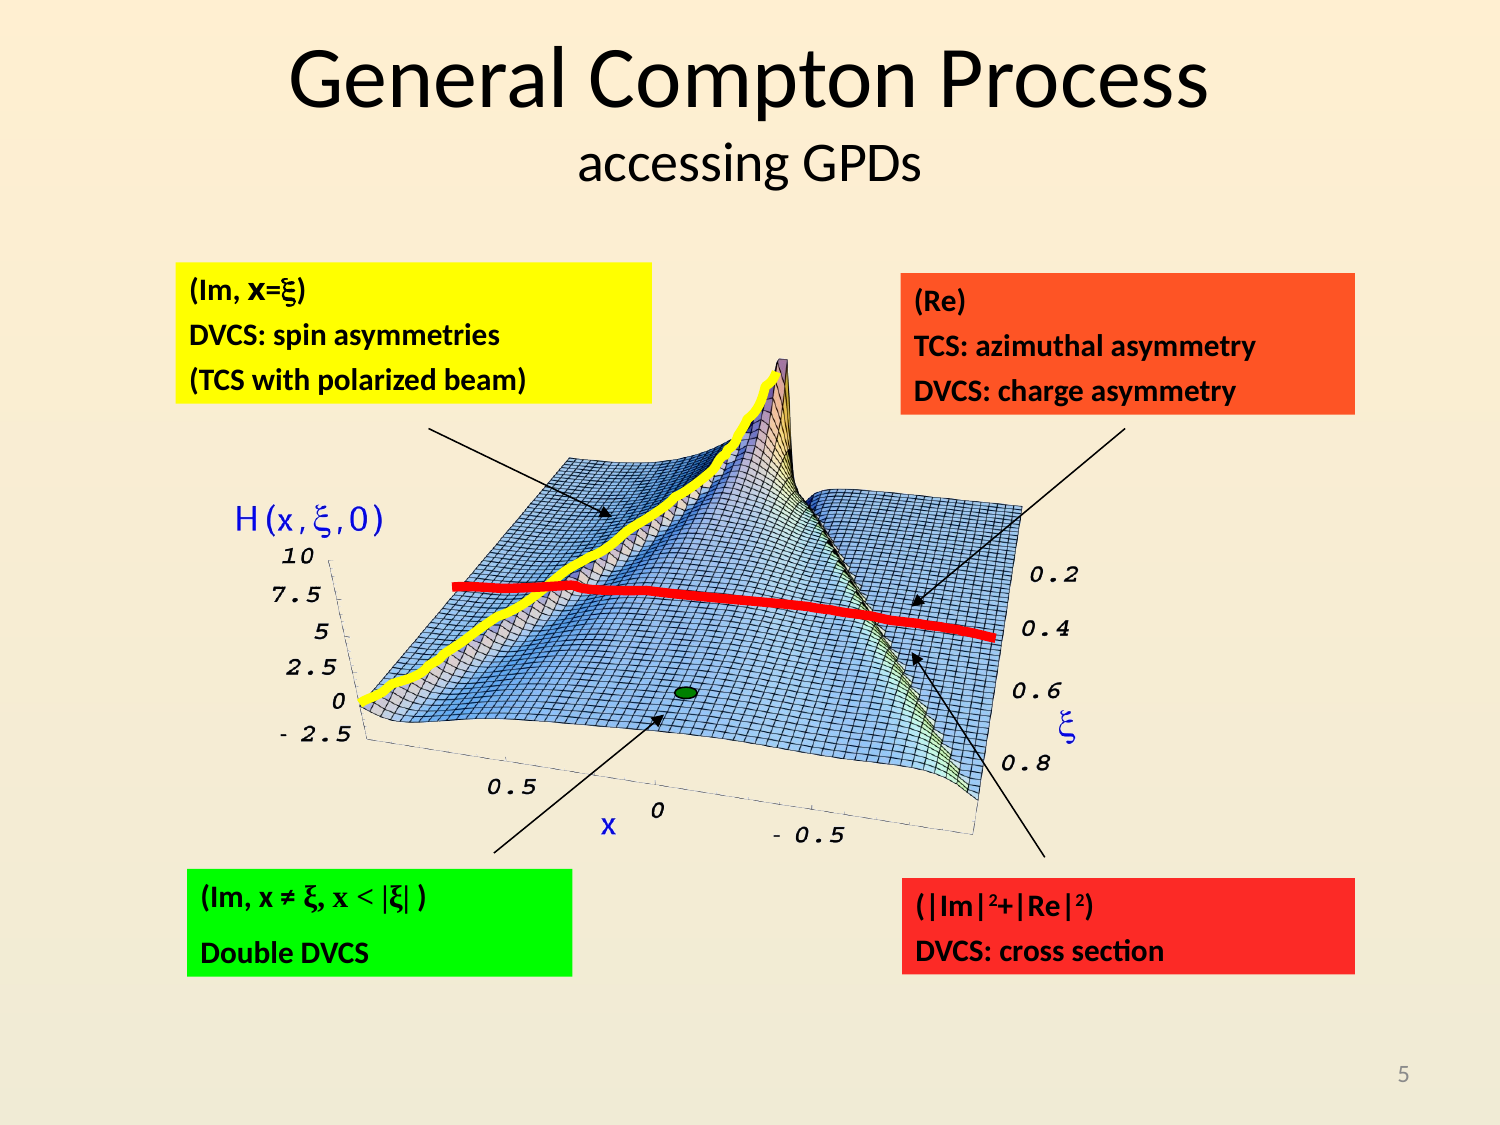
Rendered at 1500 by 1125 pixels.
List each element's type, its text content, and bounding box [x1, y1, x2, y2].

text_box (Re) TCS: azimuthal asymmetry DVCS: charge asymmetry [900, 273, 1355, 415]
text_box General Compton Process accessing GPDs [74, 12, 1425, 200]
slide_number 5 [1074, 1042, 1425, 1103]
text_box (Im, x=) DVCS: spin asymmetries (TCS with polarized beam) [175, 262, 652, 404]
text_box (Im, x ≠ ξ, x < |ξ| ) Double DVCS [187, 868, 573, 977]
text_box (|Im|2+|Re|2) DVCS: cross section [902, 878, 1355, 975]
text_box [232, 352, 1088, 843]
